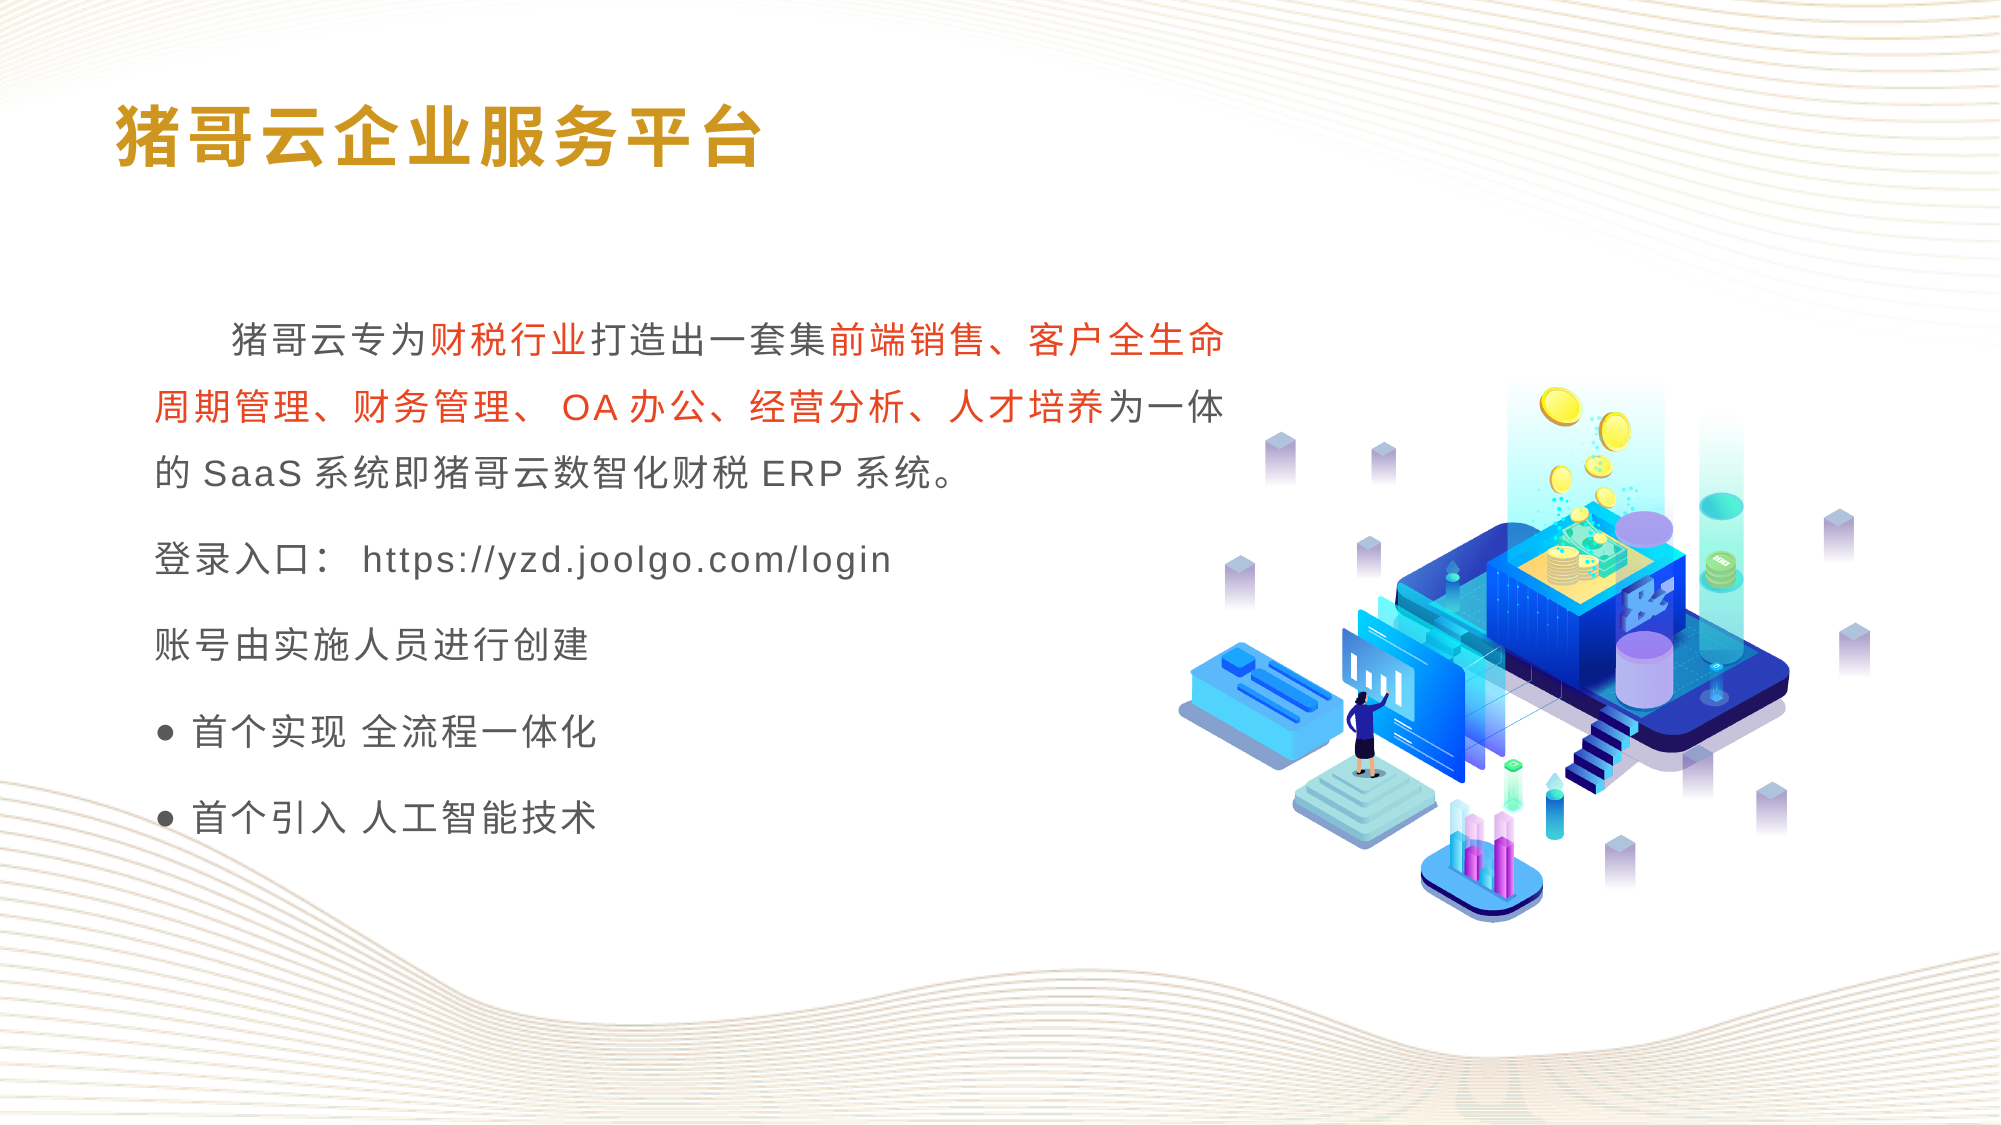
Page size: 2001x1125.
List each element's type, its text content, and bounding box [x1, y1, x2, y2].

list 猪哥云专为财税行业打造出一套集前端销售、客户全生命周期管理、财务管理、OA办公、经营分析、人才培养为一体的SaaS系统即猪哥云数智化财税ERP系统。 登录入口：https://yzd.joolgo.com/login 账号由实施人员进行创建 首个实现 全流程一体化 首个引入 人工智能技术 [139, 287, 1176, 848]
picture [0, 0, 2001, 1125]
title 猪哥云企业服务平台 [99, 76, 1900, 193]
